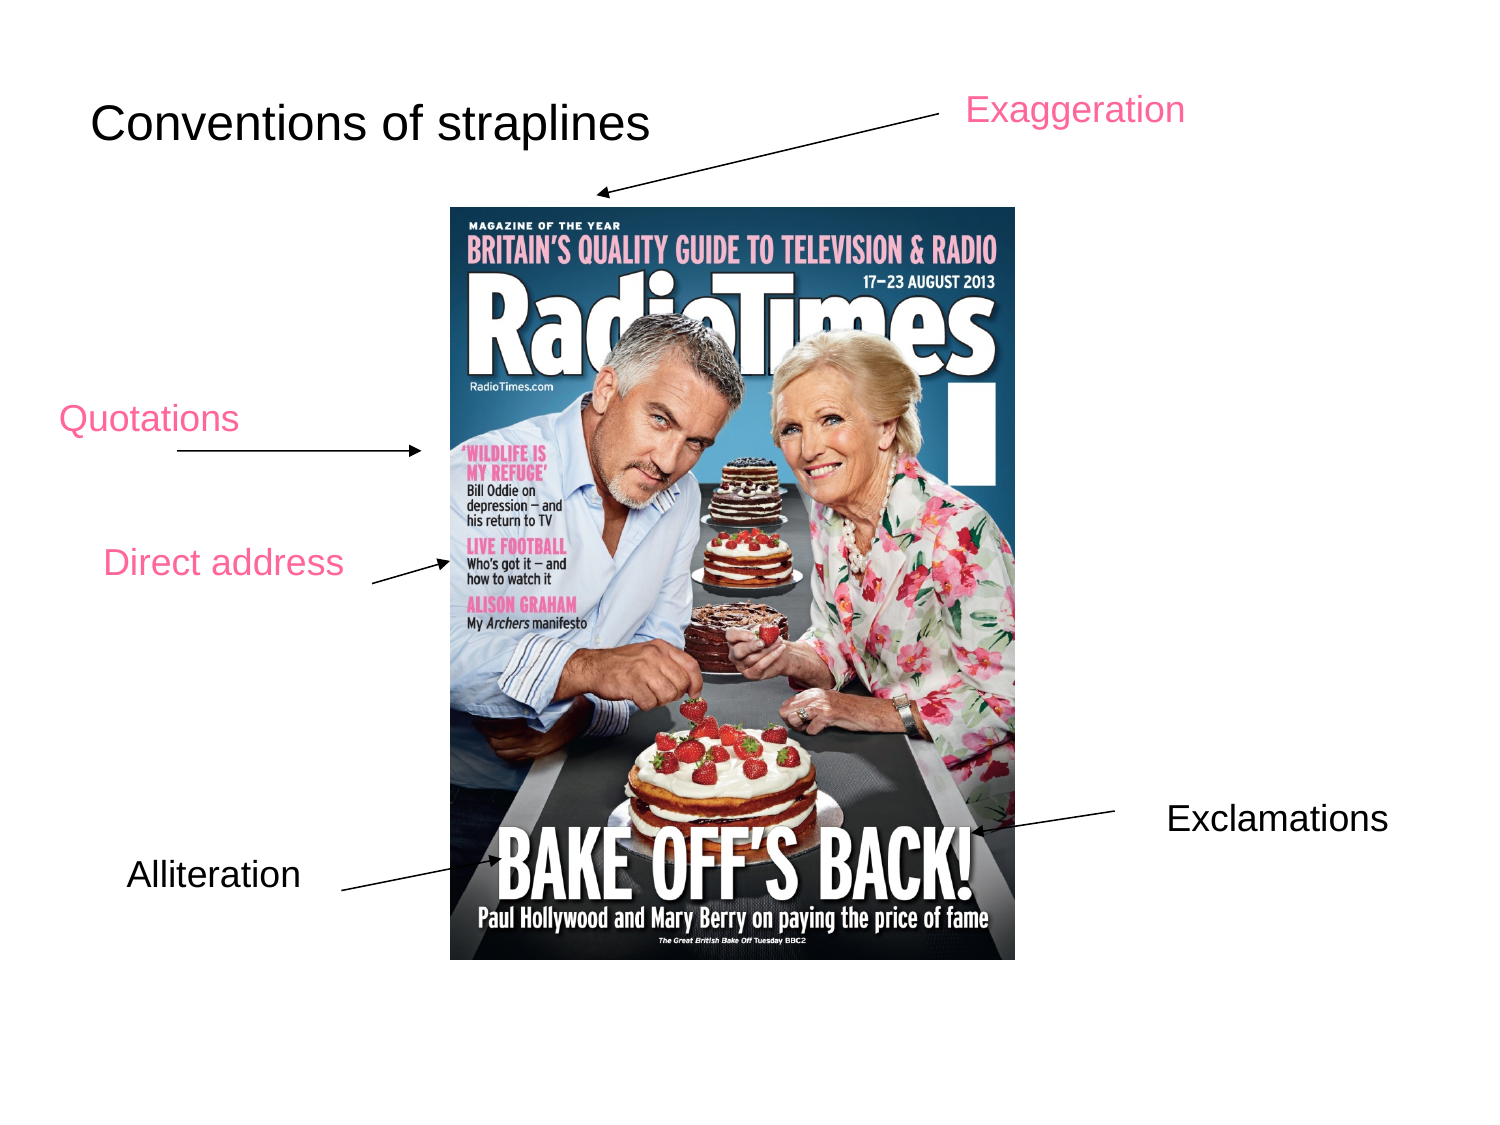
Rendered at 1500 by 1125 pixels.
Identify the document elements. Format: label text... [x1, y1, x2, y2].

text_box Exaggeration [950, 78, 1322, 196]
text_box [177, 444, 422, 458]
text_box [372, 558, 444, 584]
picture [449, 207, 1015, 960]
text_box Exclamations [1151, 786, 1436, 847]
text_box Direct address [88, 530, 372, 591]
title Conventions of straplines [74, 44, 680, 197]
text_box [596, 113, 940, 199]
text_box Quotations [44, 386, 340, 446]
text_box Alliteration [111, 843, 444, 903]
